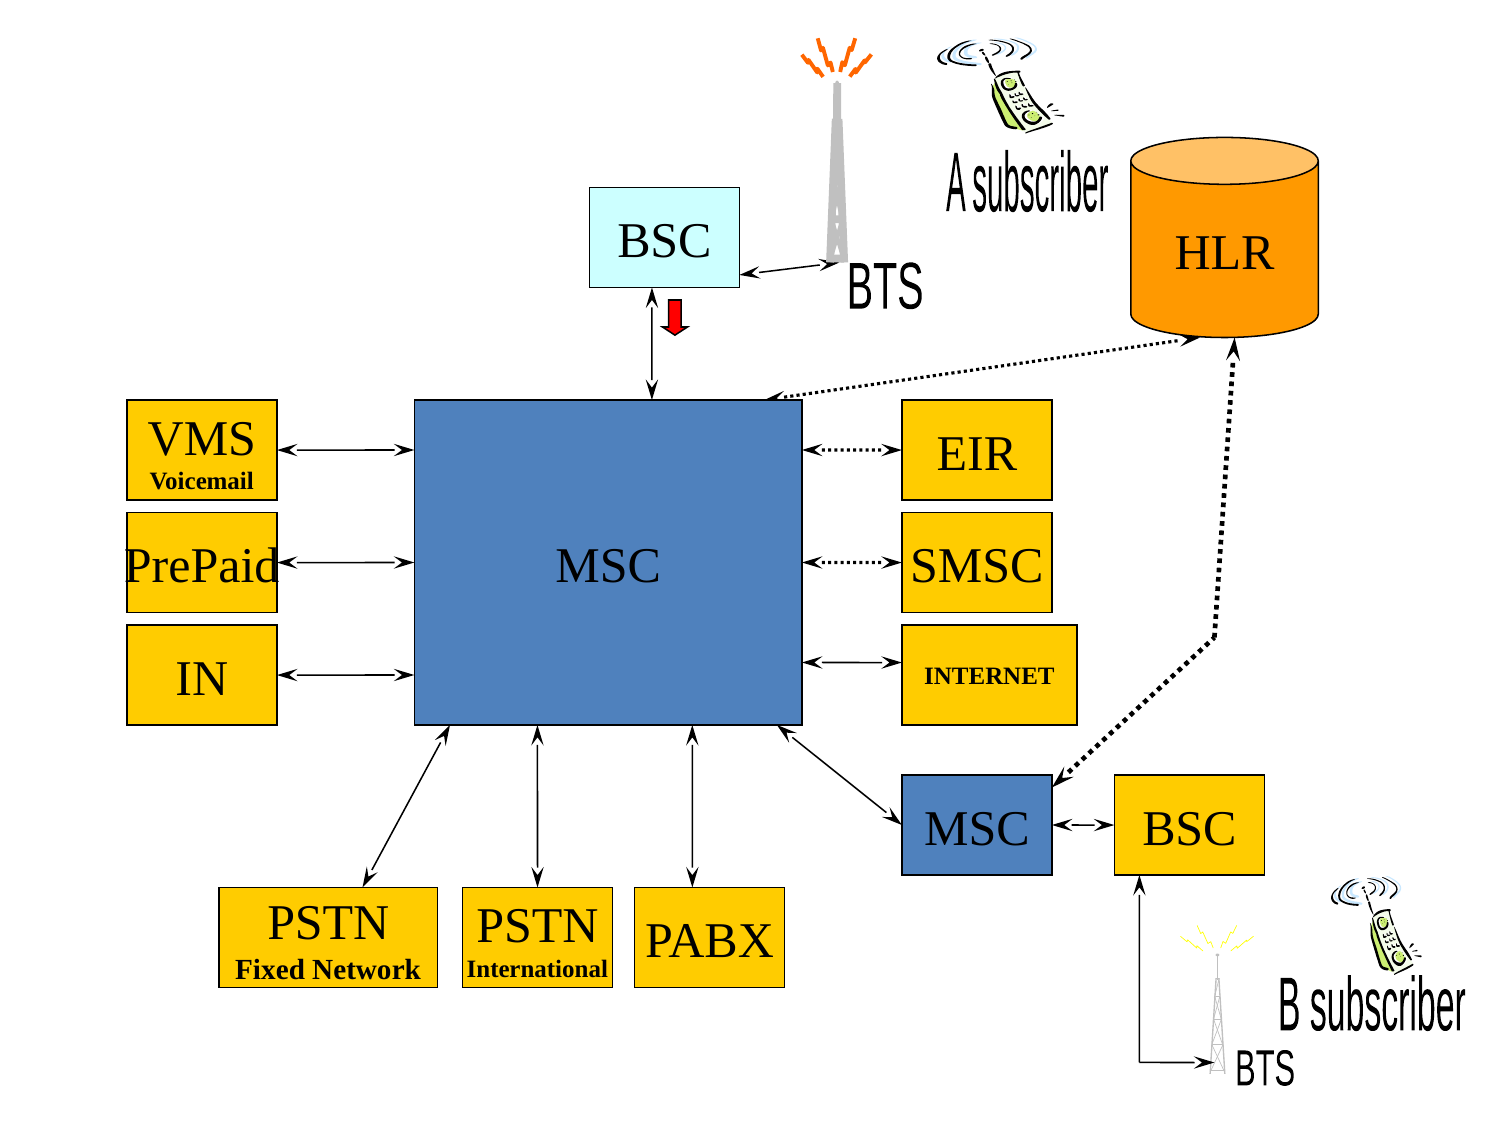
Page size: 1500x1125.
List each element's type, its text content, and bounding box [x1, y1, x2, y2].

text_box [686, 866, 699, 888]
text_box [362, 866, 378, 888]
text_box [739, 266, 761, 279]
text_box [531, 866, 544, 888]
text_box [776, 724, 797, 743]
text_box PSTN International [462, 887, 613, 988]
text_box INTERNET [901, 624, 1077, 725]
text_box [276, 443, 298, 457]
text_box IN [126, 624, 277, 725]
text_box [662, 299, 688, 336]
text_box PABX [634, 887, 785, 988]
text_box BSC [589, 187, 740, 288]
text_box [881, 807, 902, 826]
text_box SMSC [901, 512, 1052, 613]
text_box [276, 556, 298, 569]
text_box [1227, 337, 1240, 359]
text_box PrePaid [126, 512, 277, 613]
text_box [1093, 818, 1115, 832]
text_box [1133, 874, 1146, 896]
text_box [276, 668, 298, 682]
text_box [686, 724, 699, 746]
text_box [393, 556, 415, 569]
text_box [1131, 137, 1319, 184]
text_box BSC [1114, 774, 1265, 875]
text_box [1179, 924, 1255, 1074]
text_box PSTN Fixed Network [219, 887, 438, 988]
text_box [1051, 818, 1073, 832]
text_box HLR [1130, 137, 1319, 338]
text_box [819, 266, 827, 272]
text_box EIR [901, 399, 1052, 500]
text_box [881, 443, 902, 457]
text_box [393, 668, 415, 682]
text_box [801, 656, 823, 669]
text_box VMS Voicemail [126, 399, 277, 500]
text_box [801, 443, 823, 457]
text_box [829, 80, 845, 263]
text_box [978, 48, 1065, 134]
text_box [1178, 334, 1201, 347]
text_box A subscriber [1051, 165, 1059, 212]
text_box [645, 287, 659, 309]
text_box [881, 556, 902, 569]
text_box [393, 443, 415, 457]
text_box MSC [901, 774, 1052, 875]
text_box MSC [414, 399, 802, 725]
text_box [1051, 768, 1072, 788]
text_box [881, 656, 902, 669]
text_box [645, 379, 659, 399]
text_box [801, 37, 1038, 77]
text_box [1330, 874, 1422, 976]
text_box [801, 556, 823, 569]
text_box [766, 390, 785, 399]
text_box [531, 724, 544, 746]
text_box [434, 724, 451, 747]
